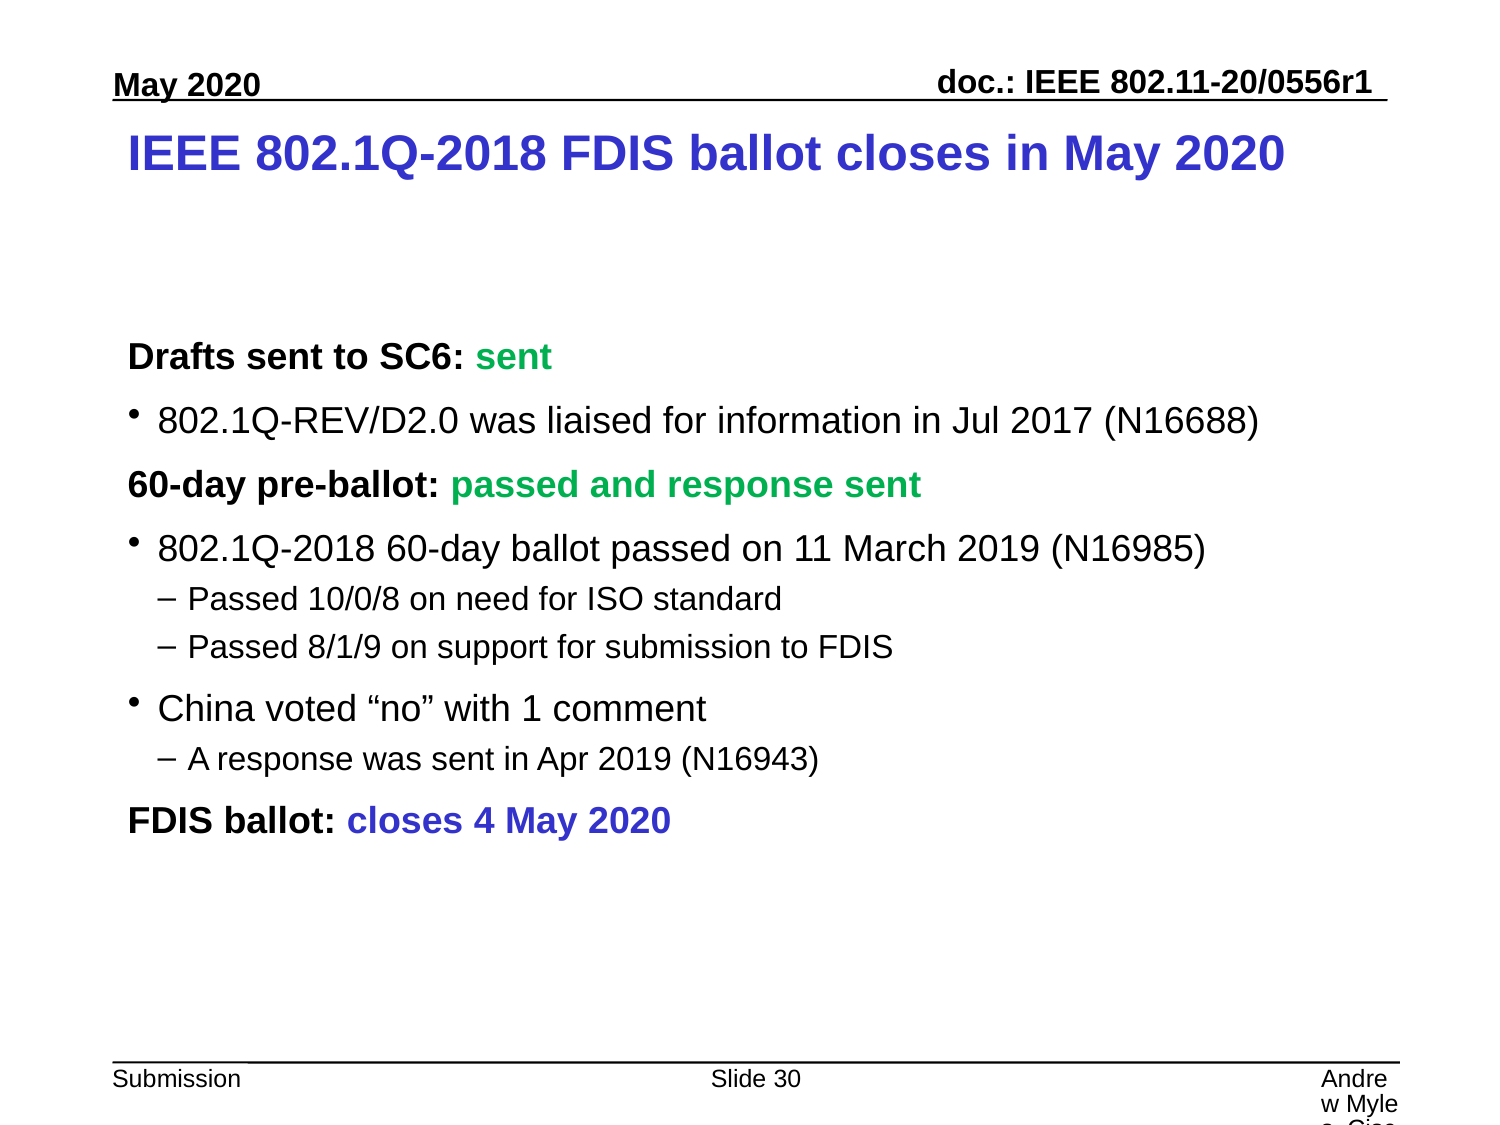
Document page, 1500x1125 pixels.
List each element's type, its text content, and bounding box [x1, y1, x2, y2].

title IEEE 802.1Q-2018 FDIS ballot closes in May 2020 [112, 112, 1388, 288]
slide_number Slide 30 [709, 1061, 803, 1093]
footer Andrew Myles, Cisco [1320, 1061, 1402, 1093]
list Drafts sent to SC6: sent 802.1Q-REV/D2.0 was liaised for information in Jul 2017 (N16688) 60-day pre-ballot: passed and response sent 802.1Q-2018 60-day ballot passed on 11 March 2019 (N16985) Passed 10/0/8 on need for ISO standard Passed 8/1/9 on support for submission to FDIS China voted “no” with 1 comment A response was sent in Apr 2019 (N16943) FDIS ballot: closes 4 May 2020 [112, 324, 1388, 1000]
